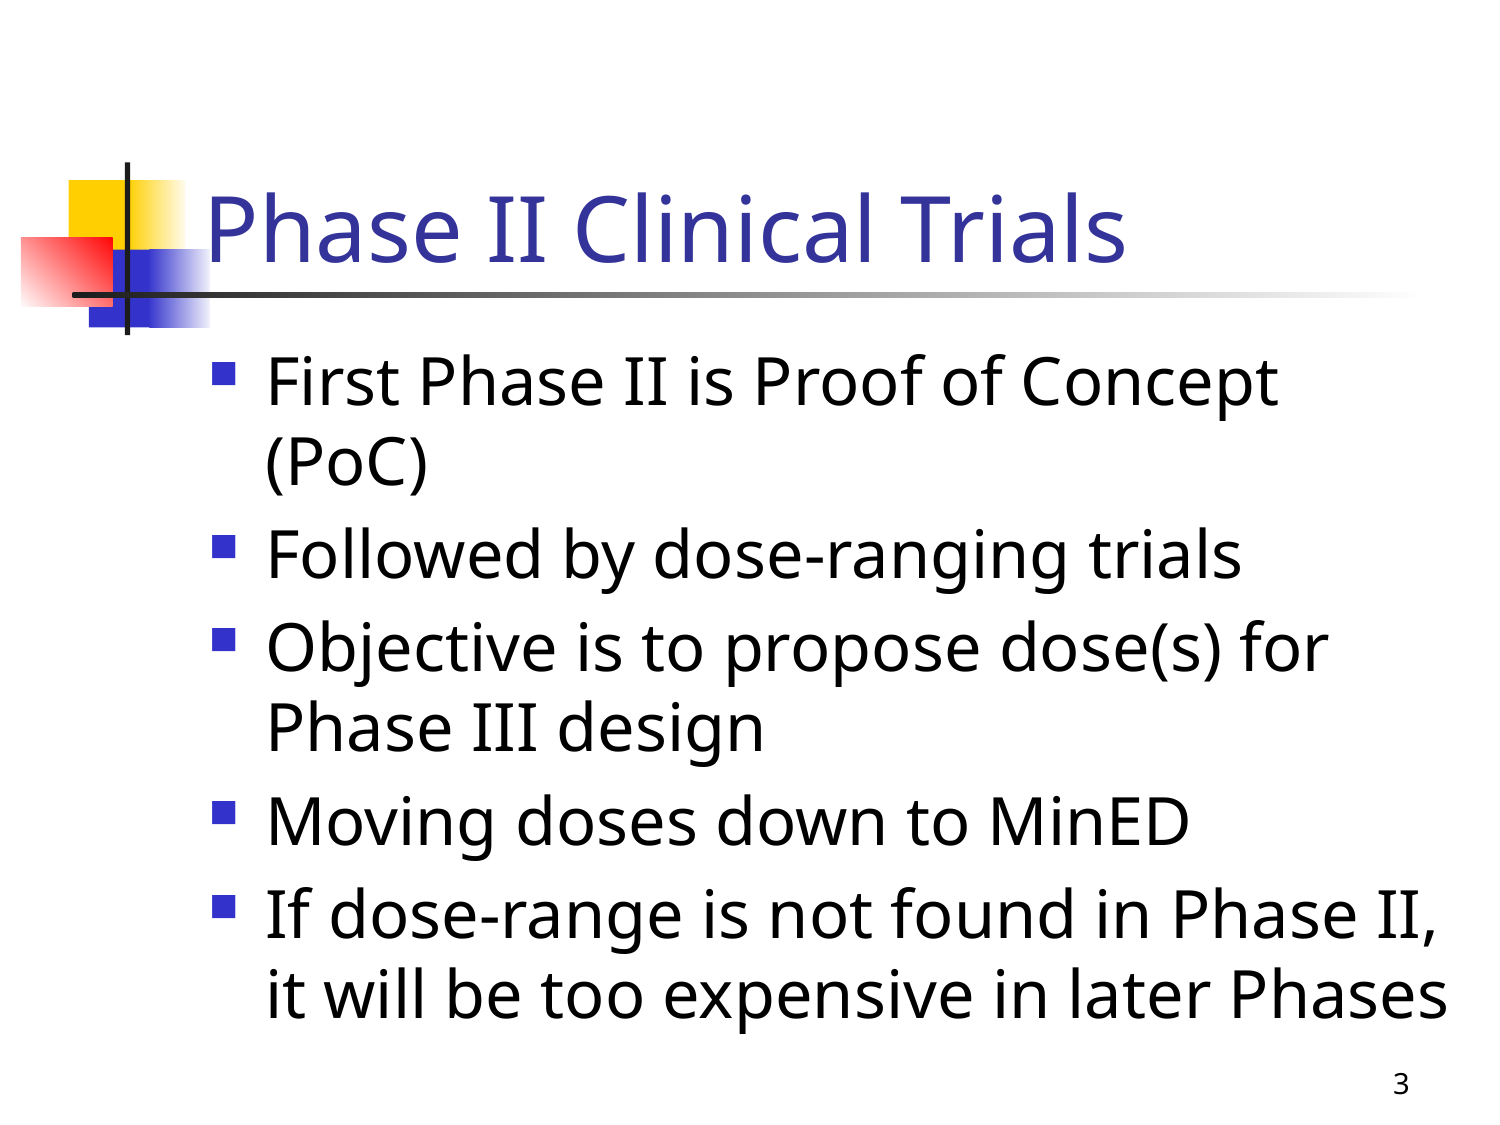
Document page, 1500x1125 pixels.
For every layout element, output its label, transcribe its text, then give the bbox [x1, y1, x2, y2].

list First Phase II is Proof of Concept (PoC) Followed by dose-ranging trials Objective is to propose dose(s) for Phase III design Moving doses down to MinED If dose-range is not found in Phase II, it will be too expensive in later Phases [193, 331, 1469, 1006]
title Phase II Clinical Trials [188, 101, 1468, 289]
slide_number 3 [1112, 1037, 1426, 1113]
